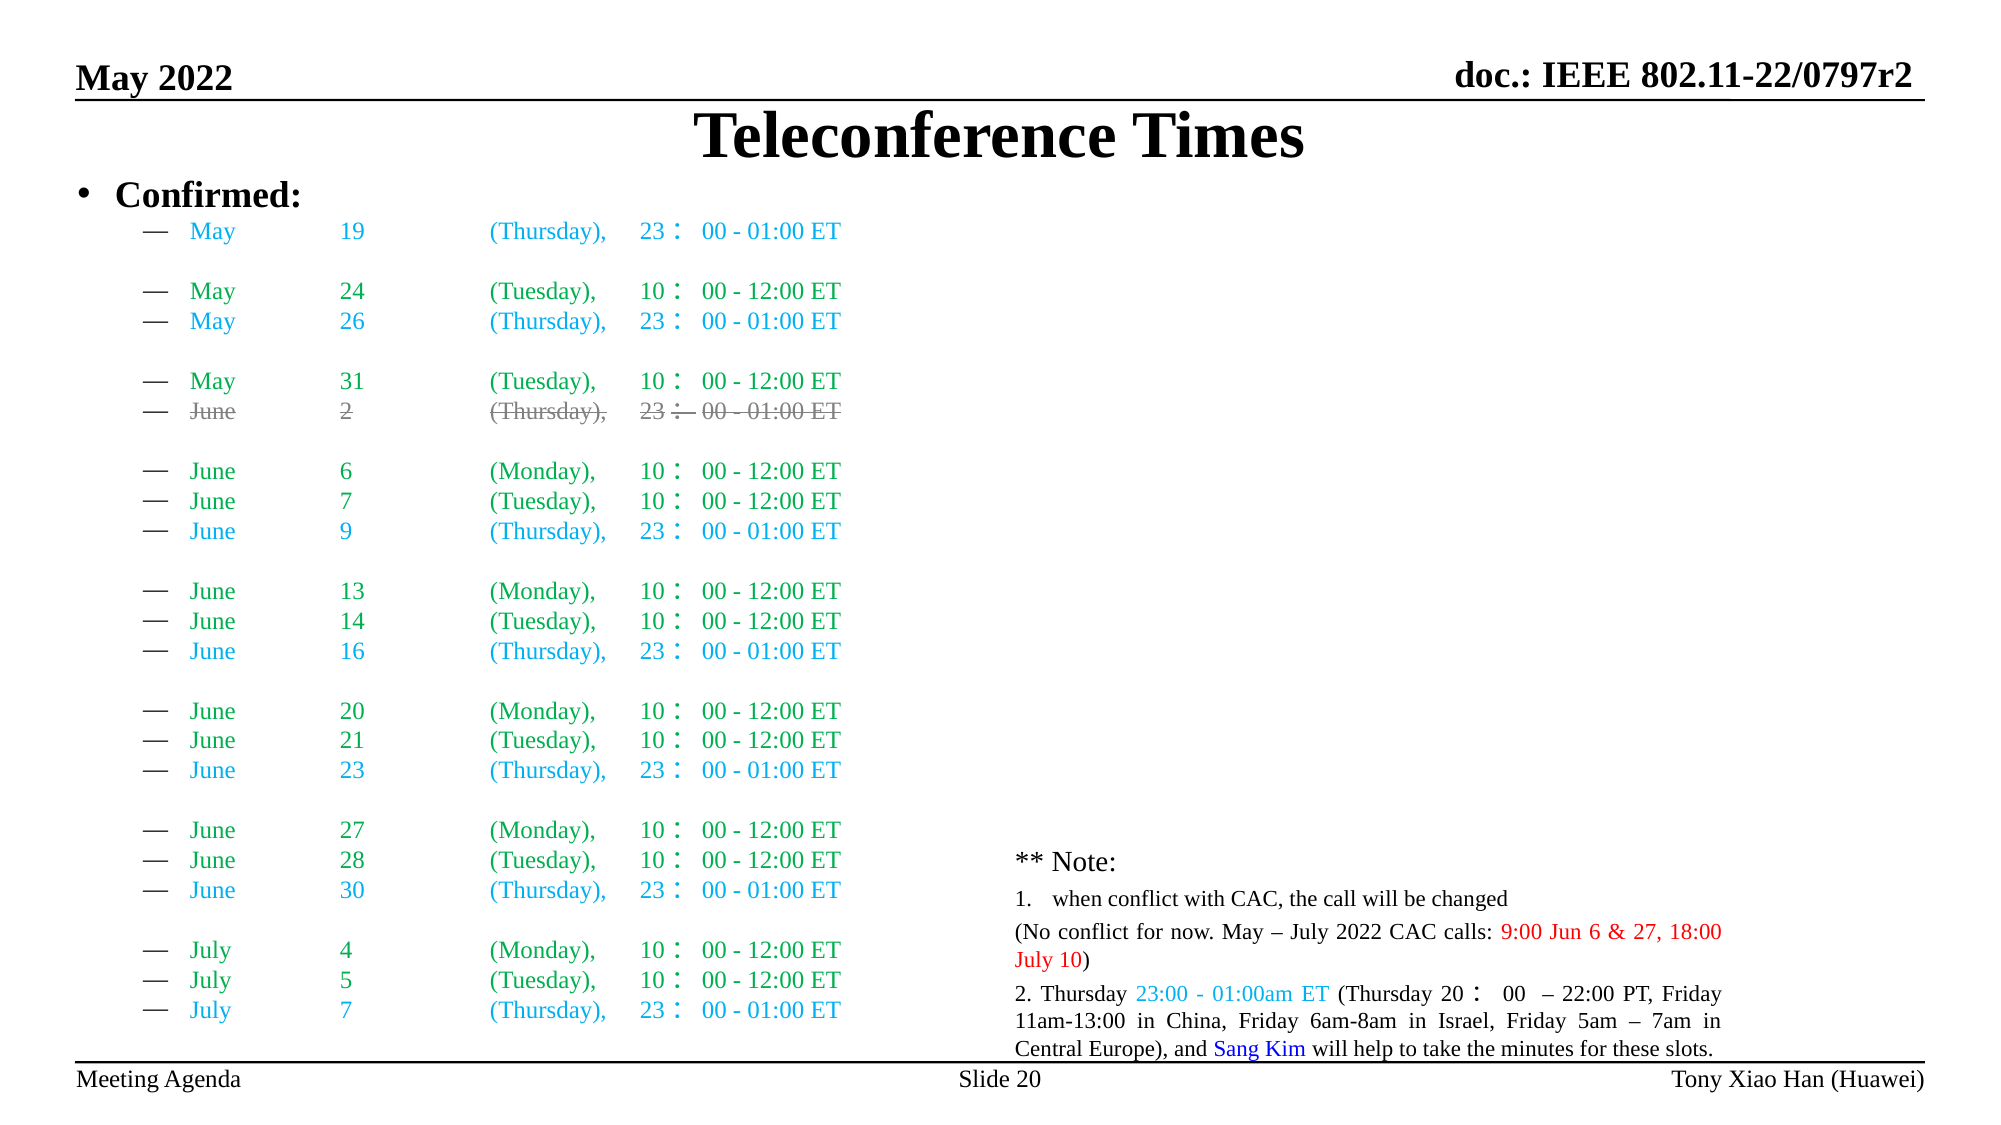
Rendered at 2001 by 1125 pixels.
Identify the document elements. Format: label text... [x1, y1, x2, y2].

text_box ** Note: when conflict with CAC, the call will be changed (No conflict for now. May – July 2022 CAC calls: 9:00 Jun 6 & 27, 18:00 July 10) 2. Thursday 23:00 - 01:00am ET (Thursday 20：00 – 22:00 PT, Friday 11am-13:00 in China, Friday 6am-8am in Israel, Friday 5am – 7am in Central Europe), and Sang Kim will help to take the minutes for these slots. [999, 174, 1738, 1063]
text_box Teleconference Times [362, 87, 1638, 175]
text_box Confirmed: May 19 (Thursday), 23：00 - 01:00 ET May 24 (Tuesday), 10：00 - 12:00 ET May 26 (Thursday), 23：00 - 01:00 ET May 31 (Tuesday), 10：00 - 12:00 ET June 2 (Thursday), 23：00 - 01:00 ET June 6 (Monday), 10：00 - 12:00 ET June 7 (Tuesday), 10：00 - 12:00 ET June 9 (Thursday), 23：00 - 01:00 ET June 13 (Monday), 10：00 - 12:00 ET June 14 (Tuesday), 10：00 - 12:00 ET June 16 (Thursday), 23：00 - 01:00 ET June 20 (Monday), 10：00 - 12:00 ET June 21 (Tuesday), 10：00 - 12:00 ET June 23 (Thursday), 23：00 - 01:00 ET June 27 (Monday), 10：00 - 12:00 ET June 28 (Tuesday), 10：00 - 12:00 ET June 30 (Thursday), 23：00 - 01:00 ET July 4 (Monday), 10：00 - 12:00 ET July 5 (Tuesday), 10：00 - 12:00 ET July 7 (Thursday), 23：00 - 01:00 ET [62, 162, 875, 1025]
